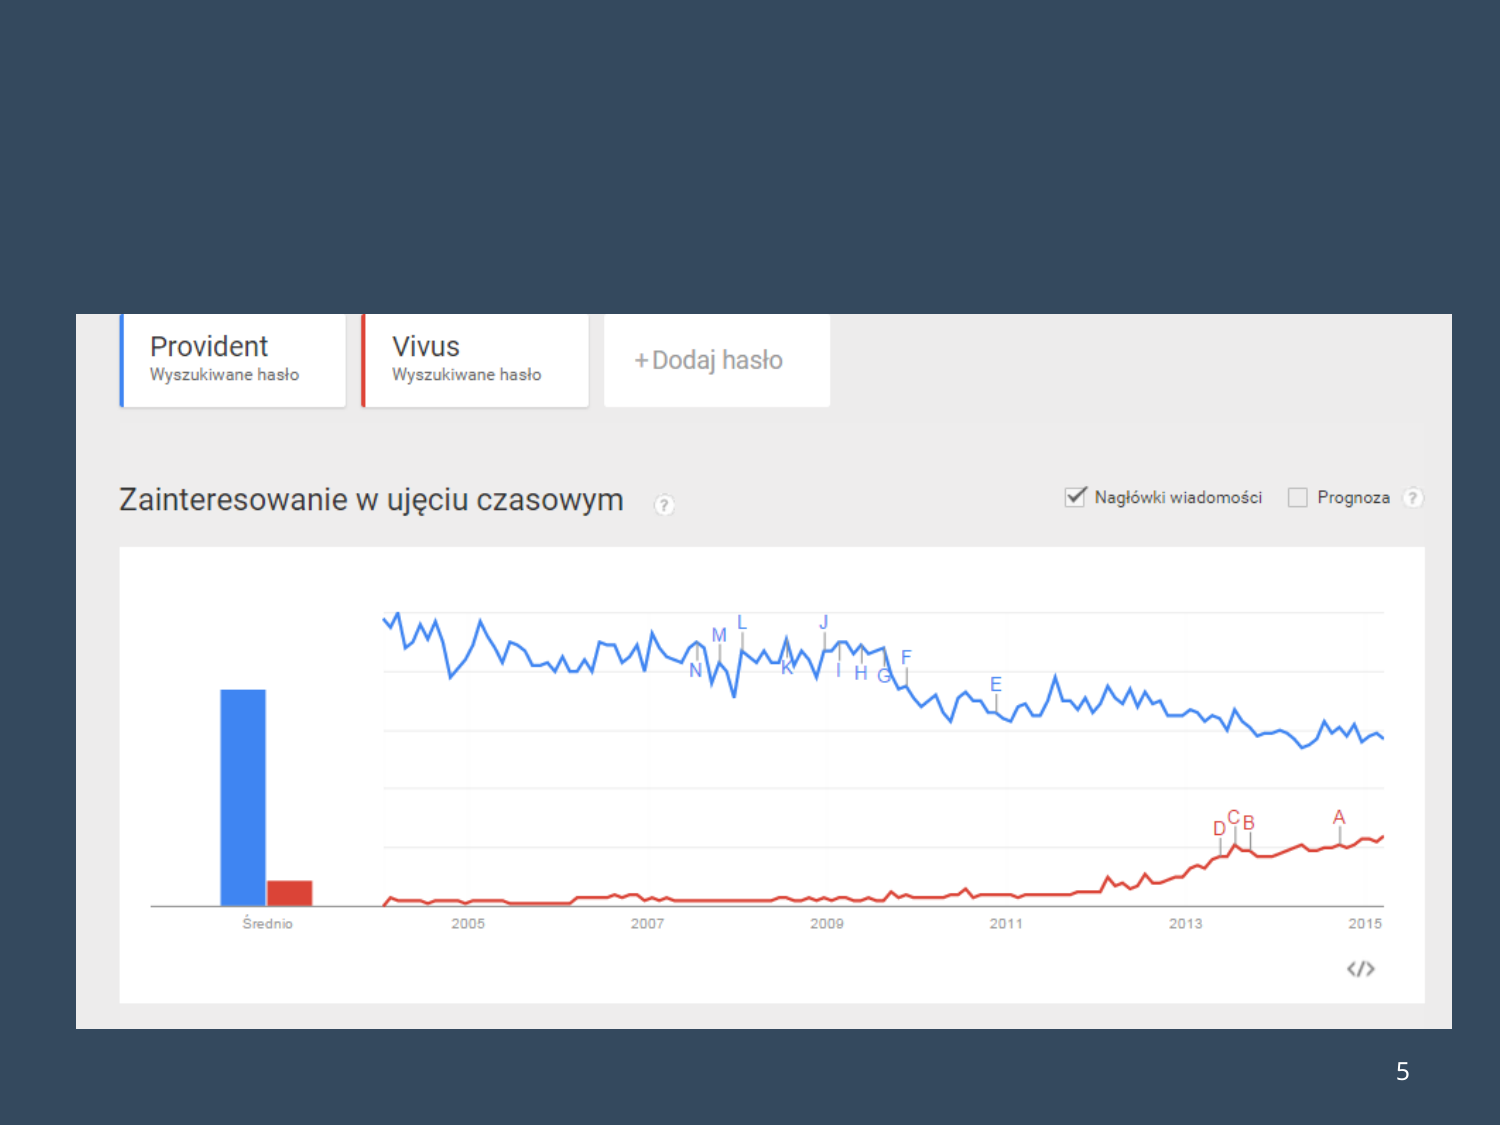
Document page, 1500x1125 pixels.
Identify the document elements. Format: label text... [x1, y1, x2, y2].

picture [76, 314, 1452, 1029]
slide_number 5 [1074, 1042, 1425, 1103]
